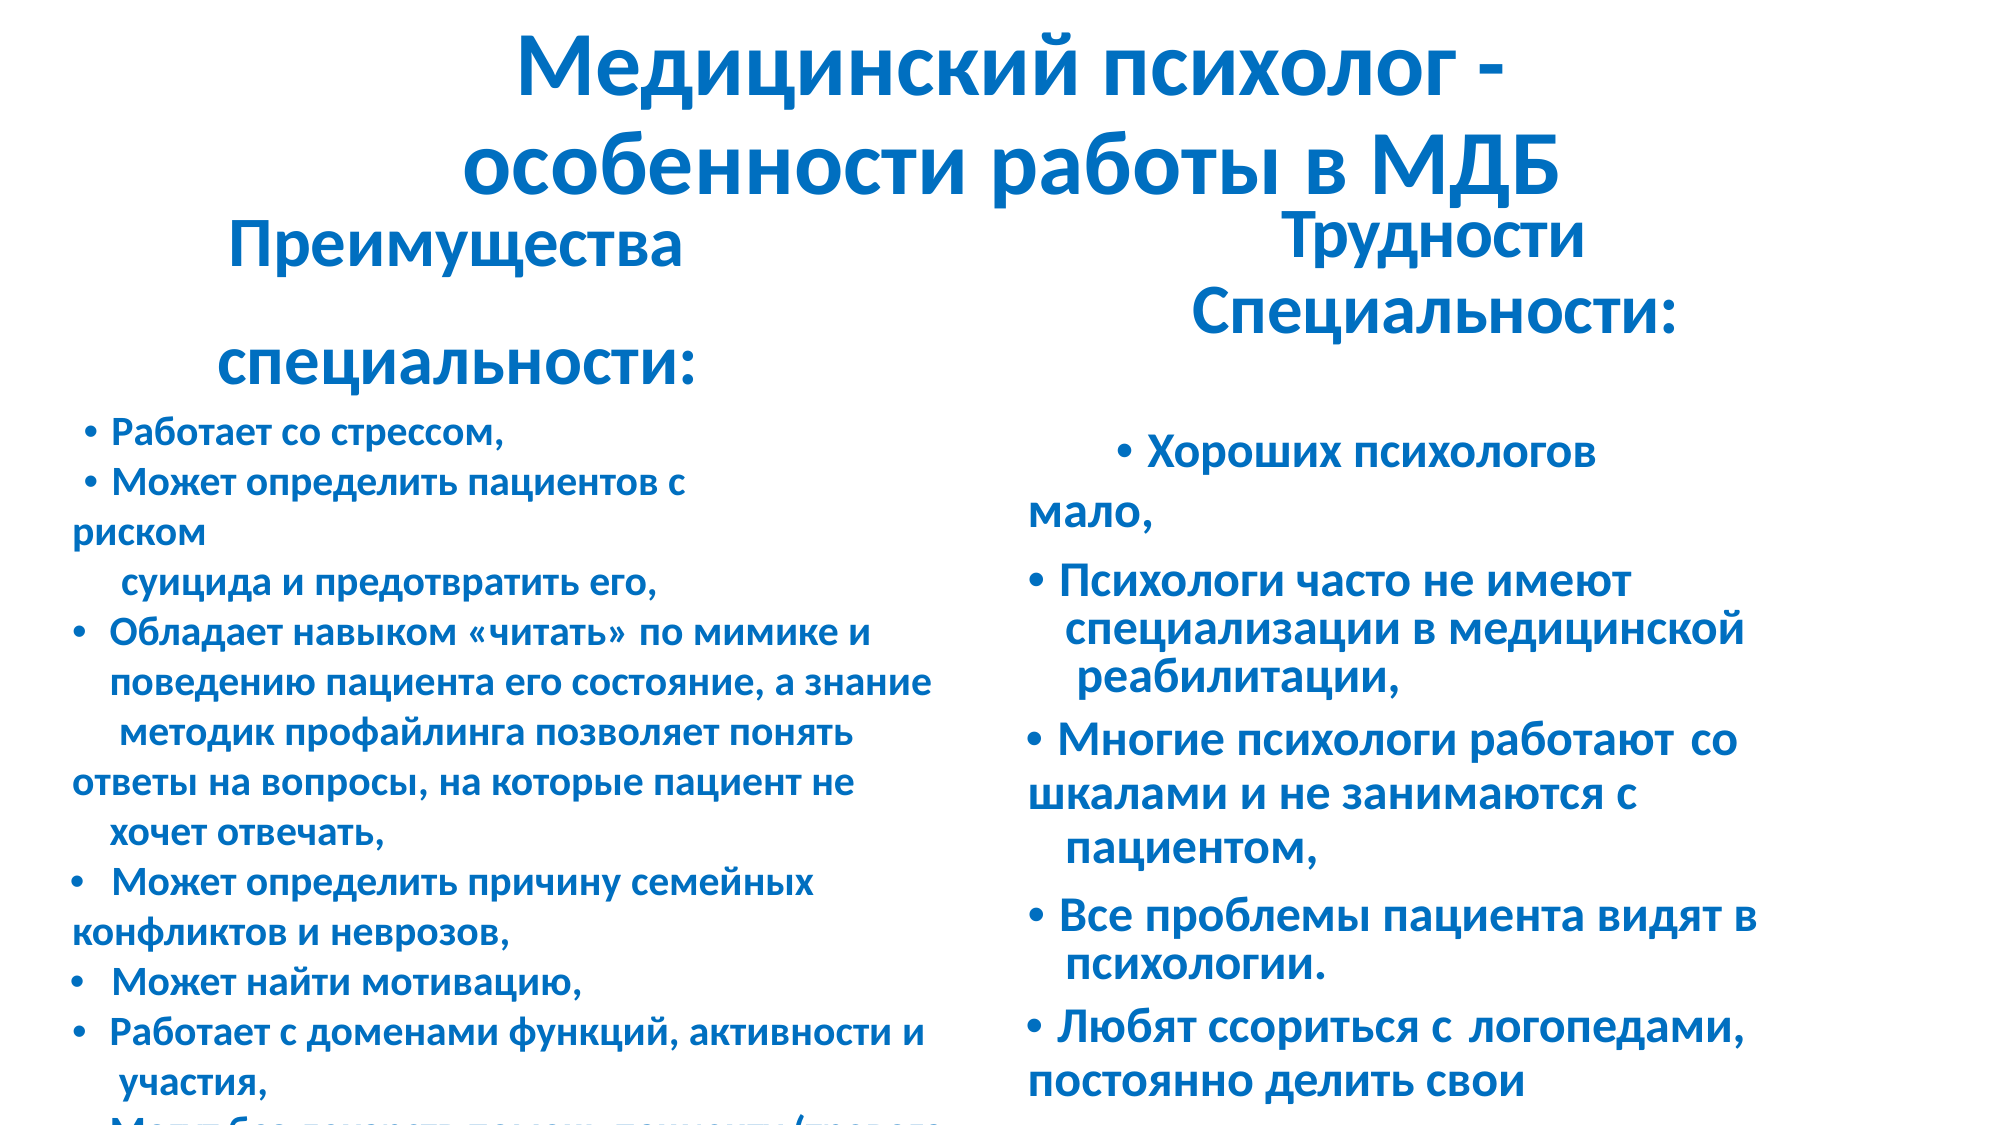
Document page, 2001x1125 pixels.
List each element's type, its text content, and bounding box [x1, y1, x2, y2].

text_box Преимущества специальности: • Работает со стрессом, • Может определить пациентов с риском суицида и предотвратить его, • Обладает навыком «читать» по мимике и поведению пациента его состояние, а знание методик профайлинга позволяет понять ответы на вопросы, на которые пациент не хочет отвечать, • Может определить причину семейных конфликтов и неврозов, • Может найти мотивацию, • Работает с доменами функций, активности и участия, • Могут без лекарств помочь пациенту (тревога, депрессия и др.). [69, 191, 958, 1125]
text_box Трудности Специальности: • Хороших психологов мало, • Психологи часто не имеют специализации в медицинской реабилитации, • Многие психологи работают со шкалами и не занимаются с пациентом, • Все проблемы пациента видят в психологии. • Любят ссориться с логопедами, постоянно делить свои компетенции… [1025, 182, 1945, 1125]
title Медицинский психолог - особенности работы в МДБ [460, 0, 1566, 213]
